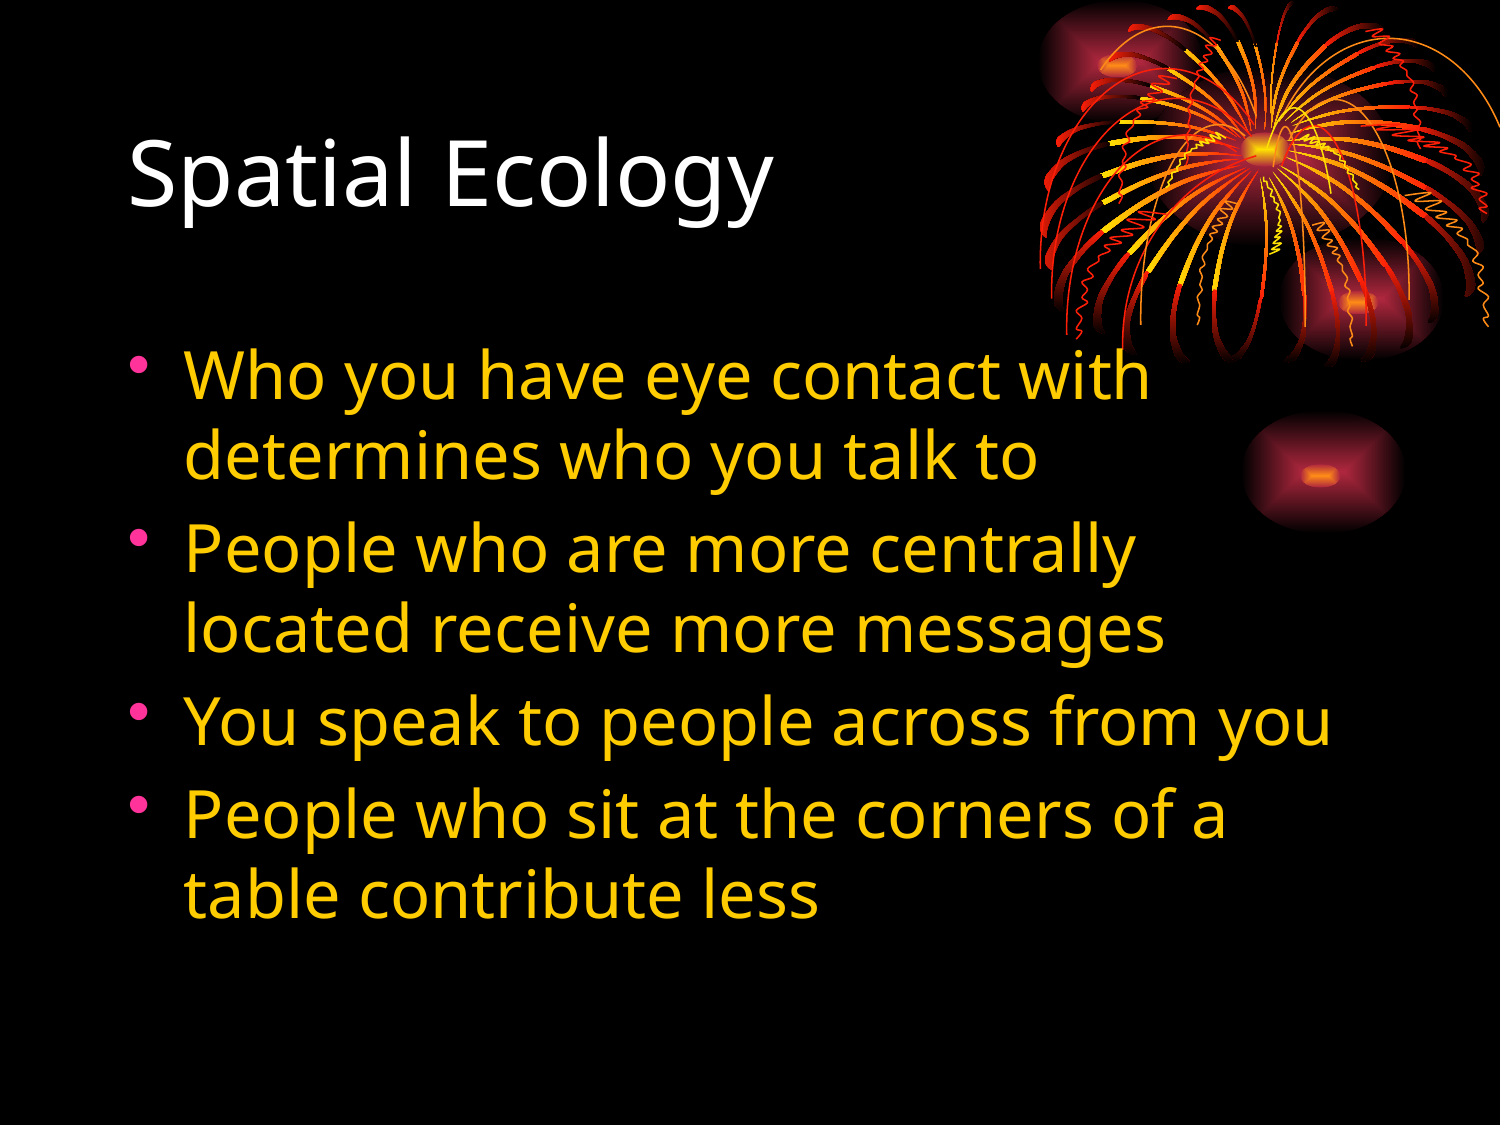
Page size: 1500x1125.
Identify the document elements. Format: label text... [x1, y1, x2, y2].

title Spatial Ecology [112, 49, 1388, 290]
list Who you have eye contact with determines who you talk to People who are more centrally located receive more messages You speak to people across from you People who sit at the corners of a table contribute less [112, 324, 1388, 1001]
